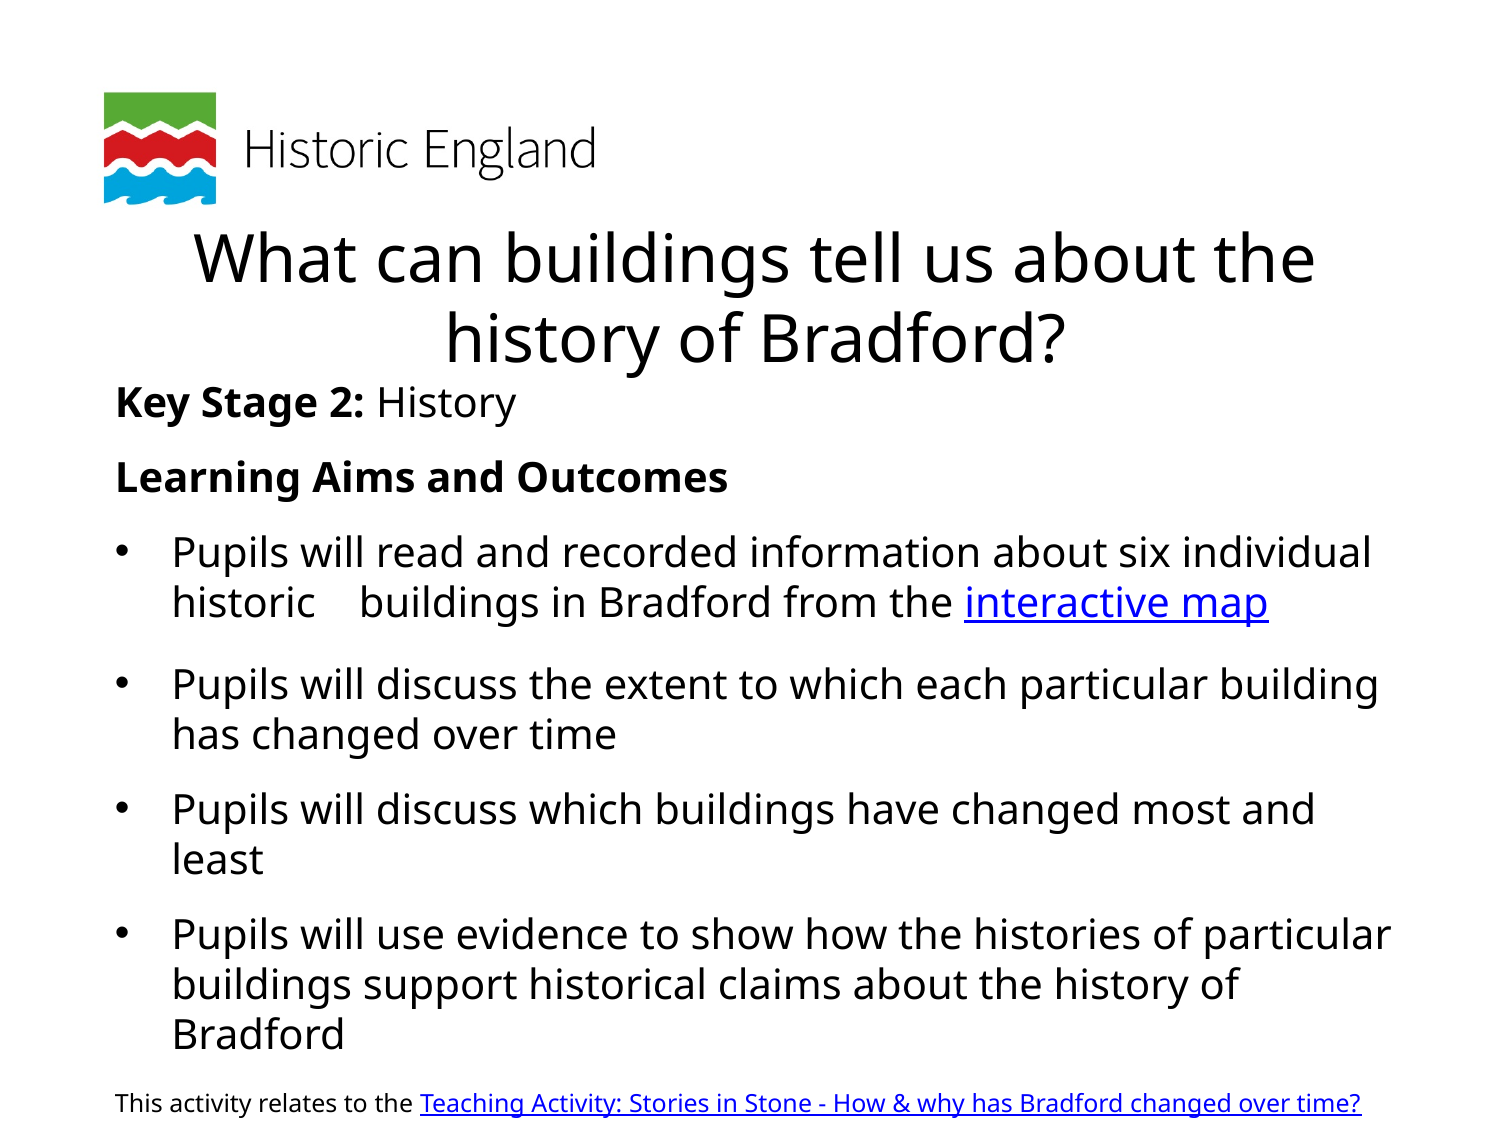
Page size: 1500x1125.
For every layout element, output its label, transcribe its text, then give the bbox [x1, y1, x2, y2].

picture [52, 54, 644, 242]
text_box What can buildings tell us about the history of Bradford? Key Stage 2: History Learning Aims and Outcomes Pupils will read and recorded information about six individual historic buildings in Bradford from the interactive map Pupils will discuss the extent to which each particular building has changed over time Pupils will discuss which buildings have changed most and least Pupils will use evidence to show how the histories of particular buildings support historical claims about the history of Bradford This activity relates to the Teaching Activity: Stories in Stone - How & why has Bradford changed over time? [100, 208, 1412, 1125]
